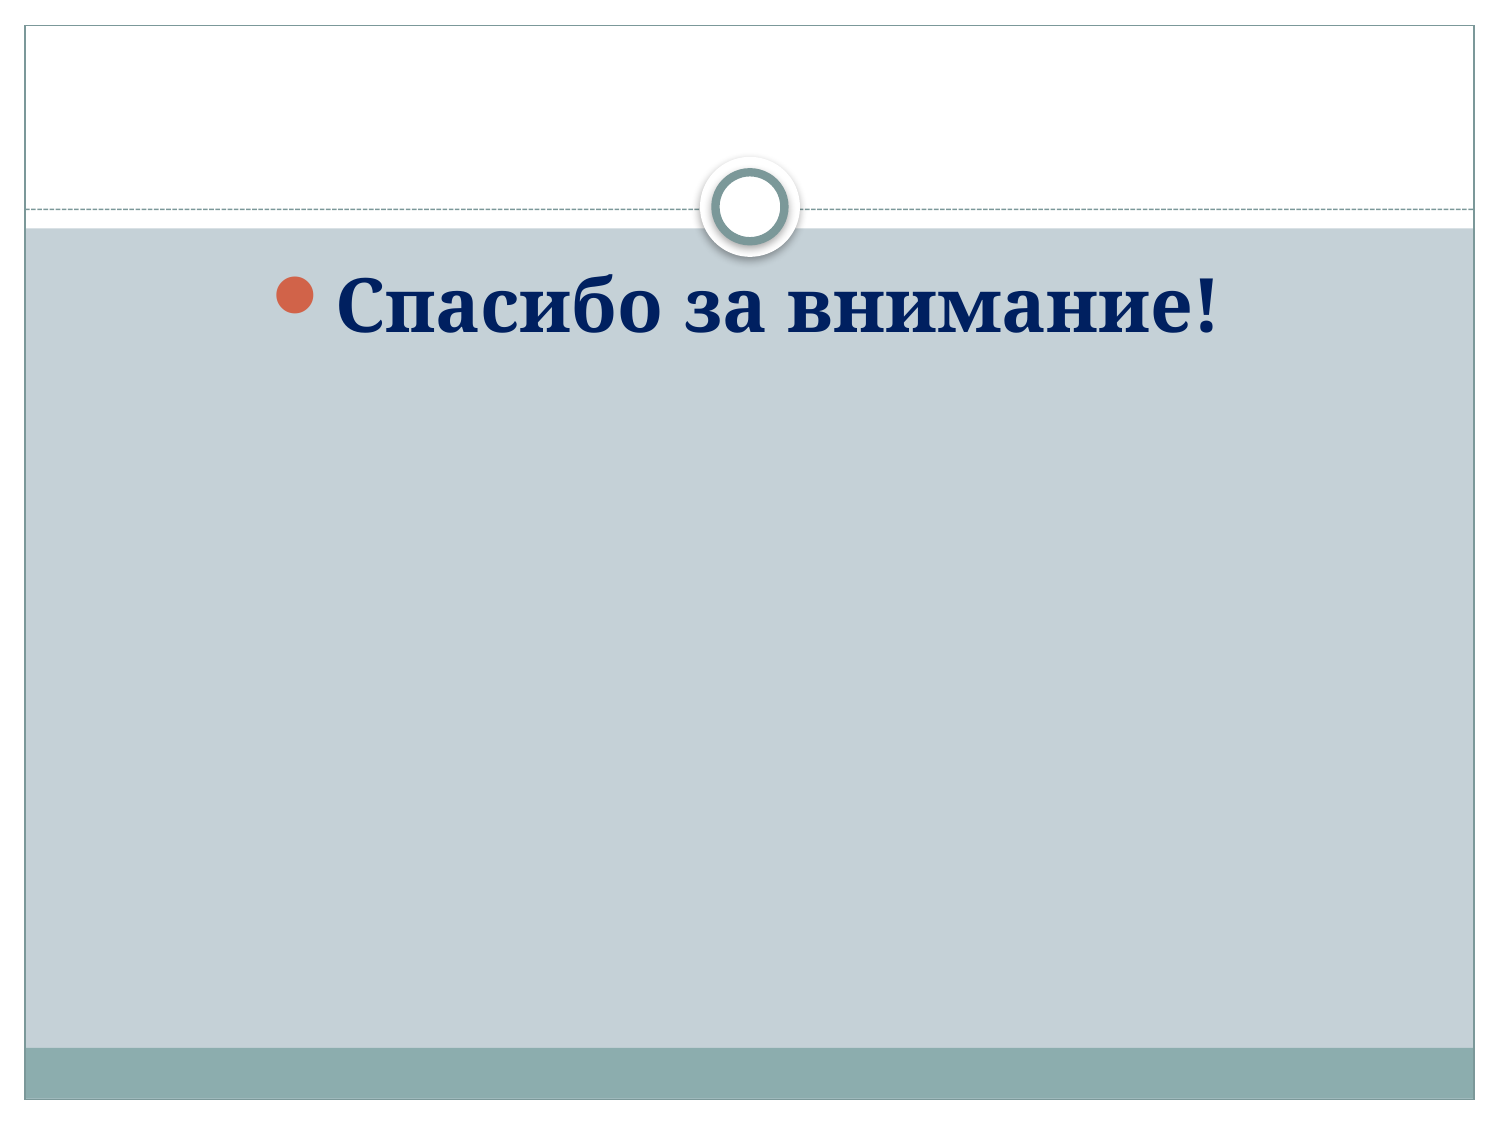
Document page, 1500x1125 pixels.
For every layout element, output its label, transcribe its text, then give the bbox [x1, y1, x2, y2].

list Спасибо за внимание! [49, 250, 1445, 1001]
